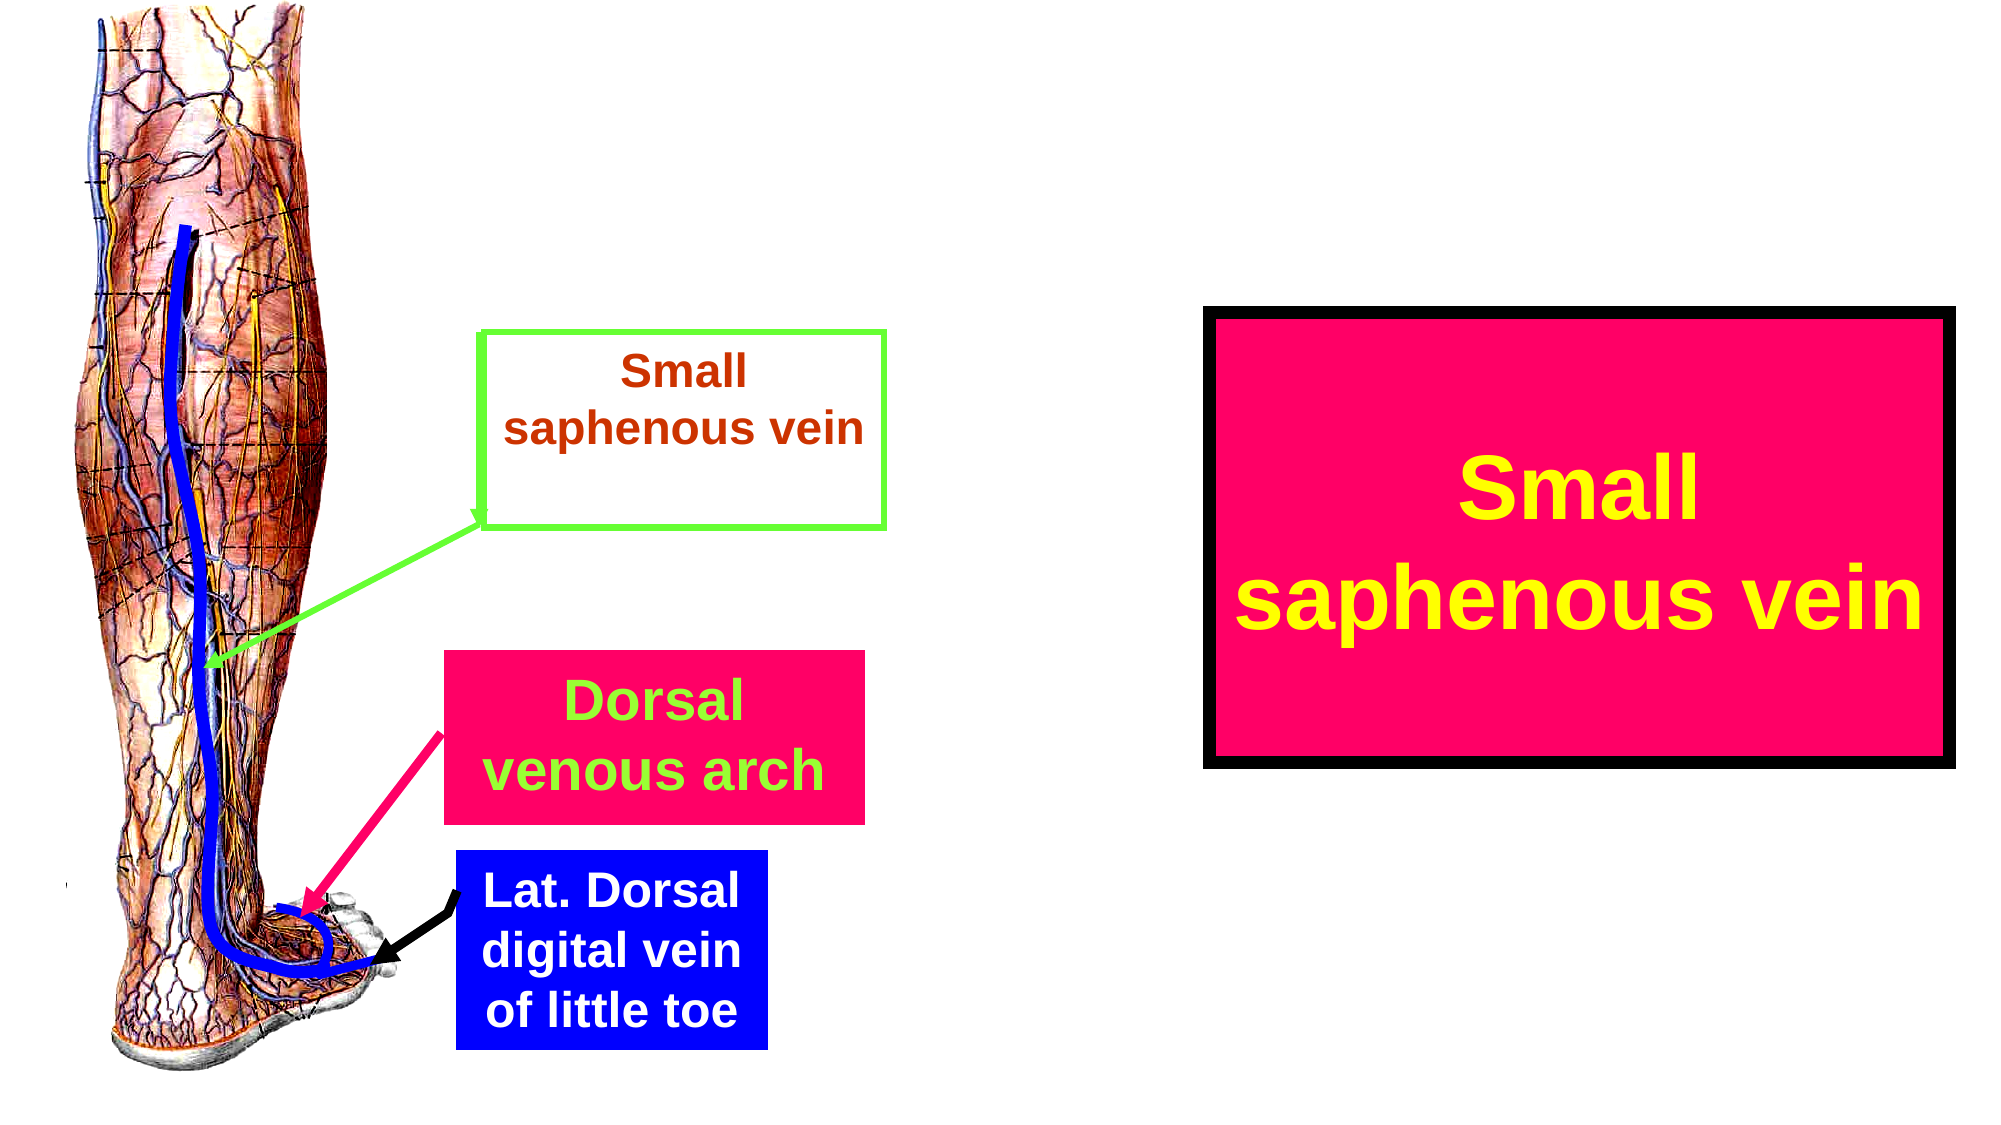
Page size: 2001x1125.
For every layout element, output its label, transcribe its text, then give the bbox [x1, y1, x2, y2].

text_box [412, 100, 1037, 955]
text_box Small saphenous vein [1209, 312, 1950, 763]
text_box Small saphenous vein [412, 331, 885, 560]
text_box Lat. Dorsal digital vein of little toe [412, 850, 768, 1050]
picture [65, 0, 406, 1076]
text_box Dorsal venous arch [448, 654, 861, 821]
